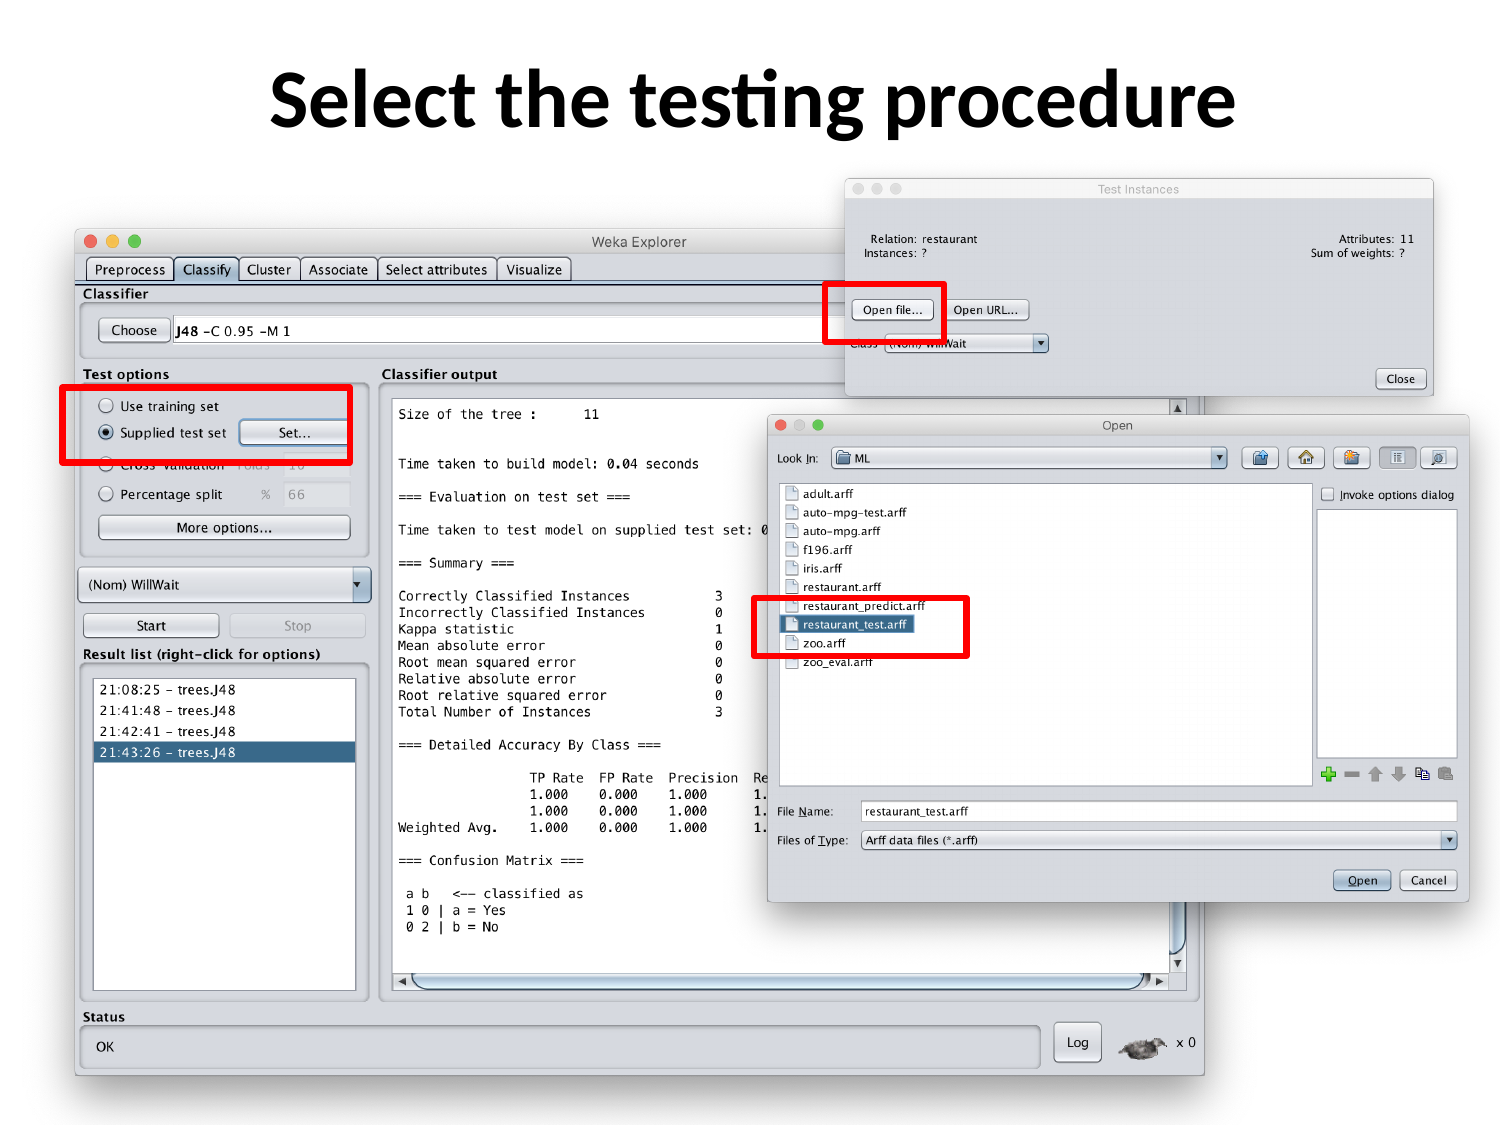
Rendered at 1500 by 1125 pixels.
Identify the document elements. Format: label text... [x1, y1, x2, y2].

title Select the testing procedure [116, 0, 1392, 185]
picture [13, 154, 1500, 1125]
